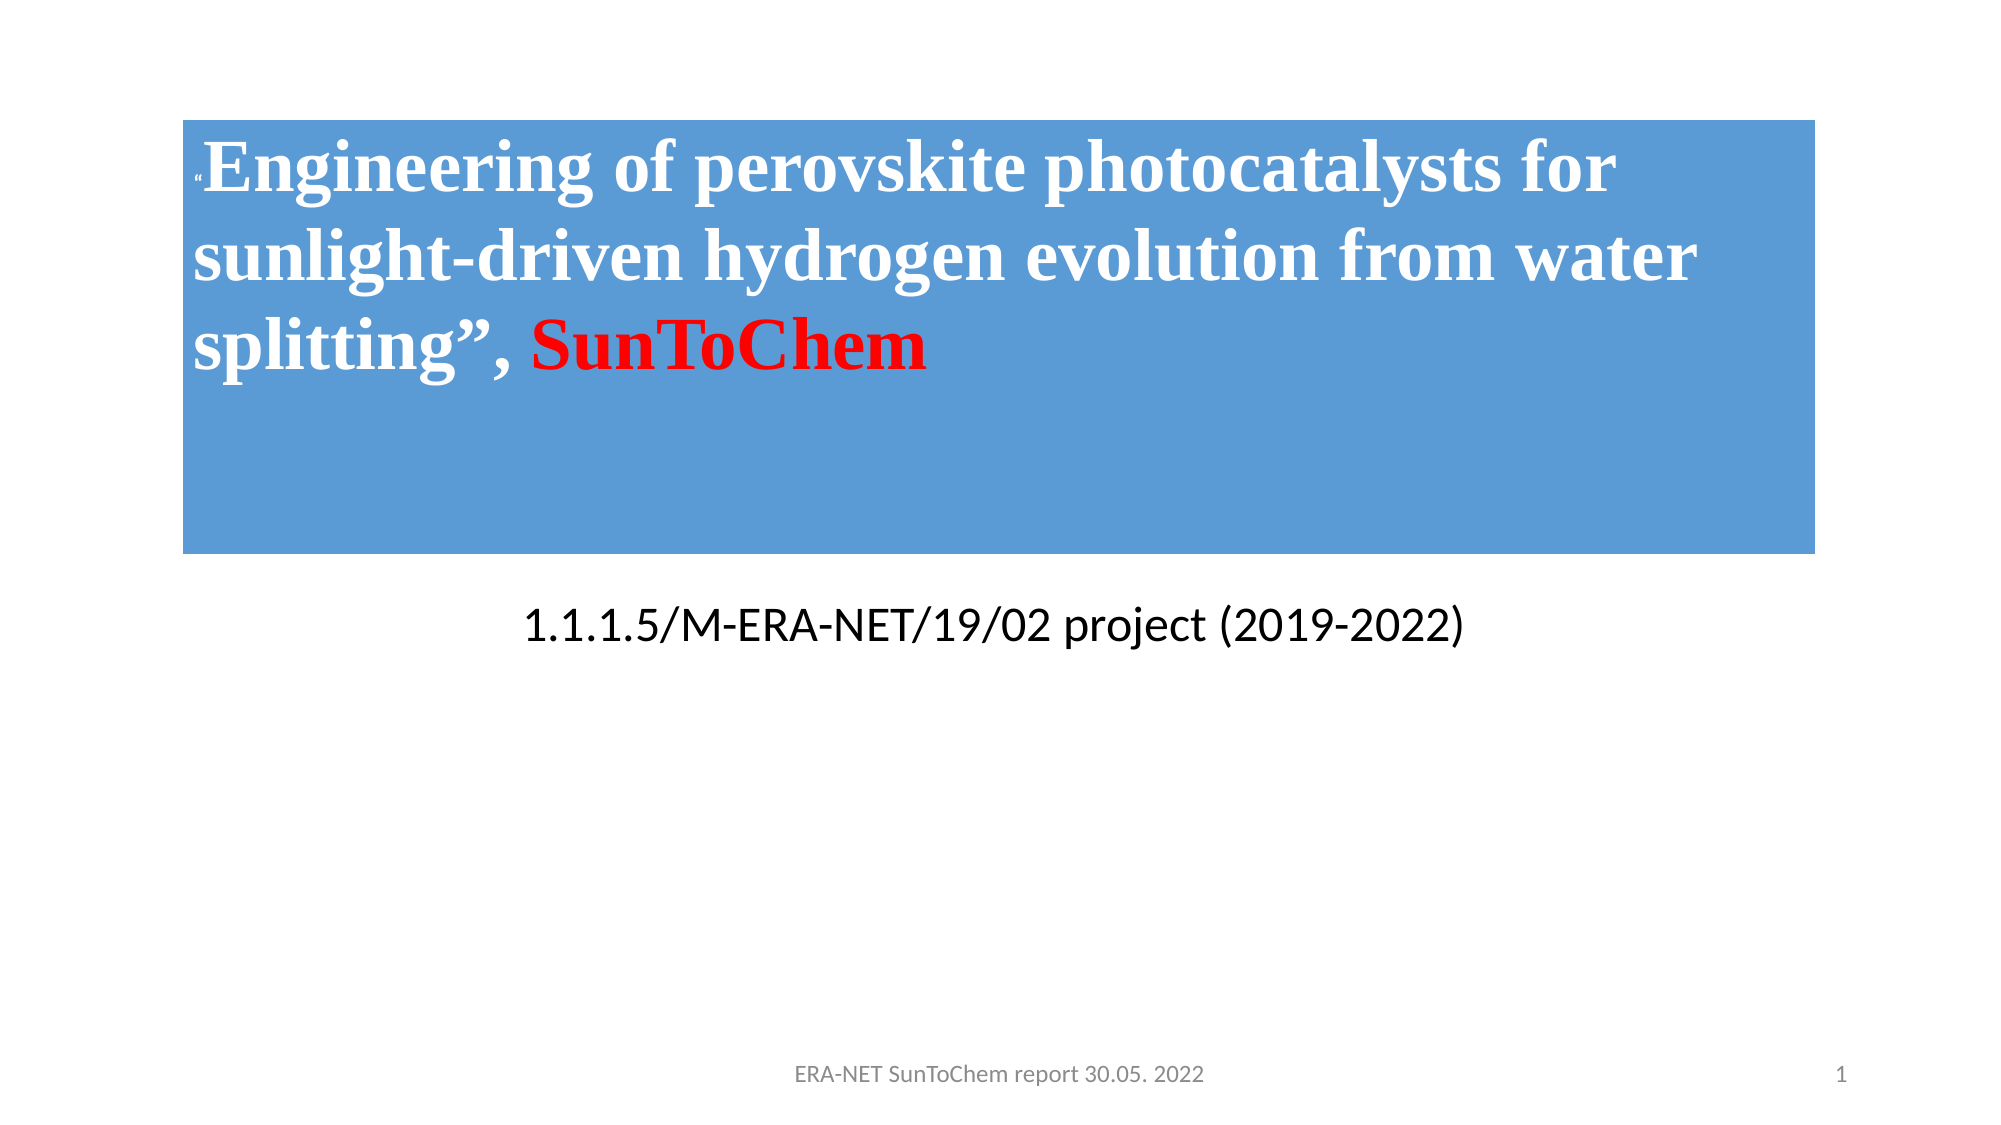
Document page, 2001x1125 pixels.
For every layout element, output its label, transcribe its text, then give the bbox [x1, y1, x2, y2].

subtitle 1.1.1.5/M-ERA-NET/19/02 project (2019-2022) [249, 590, 1750, 863]
footer ERA-NET SunToChem report 30.05. 2022 [662, 1042, 1338, 1103]
table_header “Engineering of perovskite photocatalysts for sunlight-driven hydrogen evolution from water splitting”, SunToChem [183, 120, 1815, 554]
slide_number 1 [1412, 1042, 1863, 1103]
